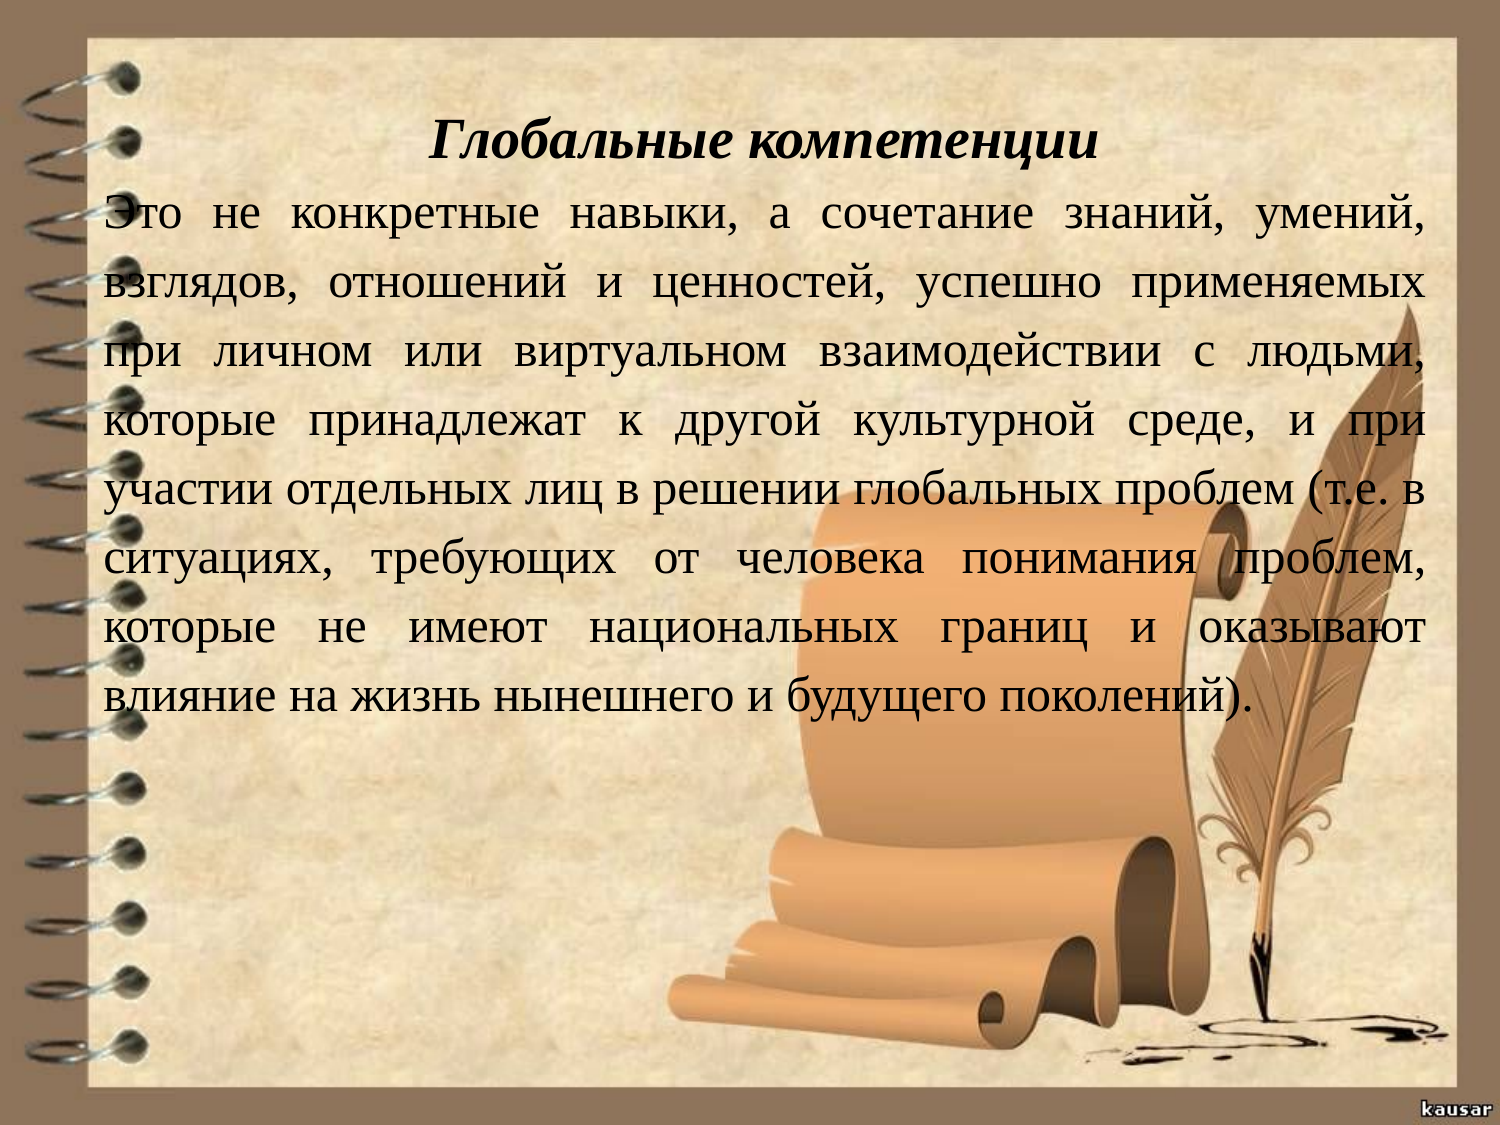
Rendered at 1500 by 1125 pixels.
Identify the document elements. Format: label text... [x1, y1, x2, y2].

text_box Глобальные компетенции Это не конкретные навыки, а сочетание знаний, умений, взглядов, отношений и ценностей, успешно применяемых при личном или виртуальном взаимодействии с людьми, которые принадлежат к другой культурной среде, и при участии отдельных лиц в решении глобальных проблем (т.е. в ситуациях, требующих от человека понимания проблем, которые не имеют национальных границ и оказывают влияние на жизнь нынешнего и будущего поколений). [88, 81, 1442, 787]
picture [0, 0, 1500, 1125]
